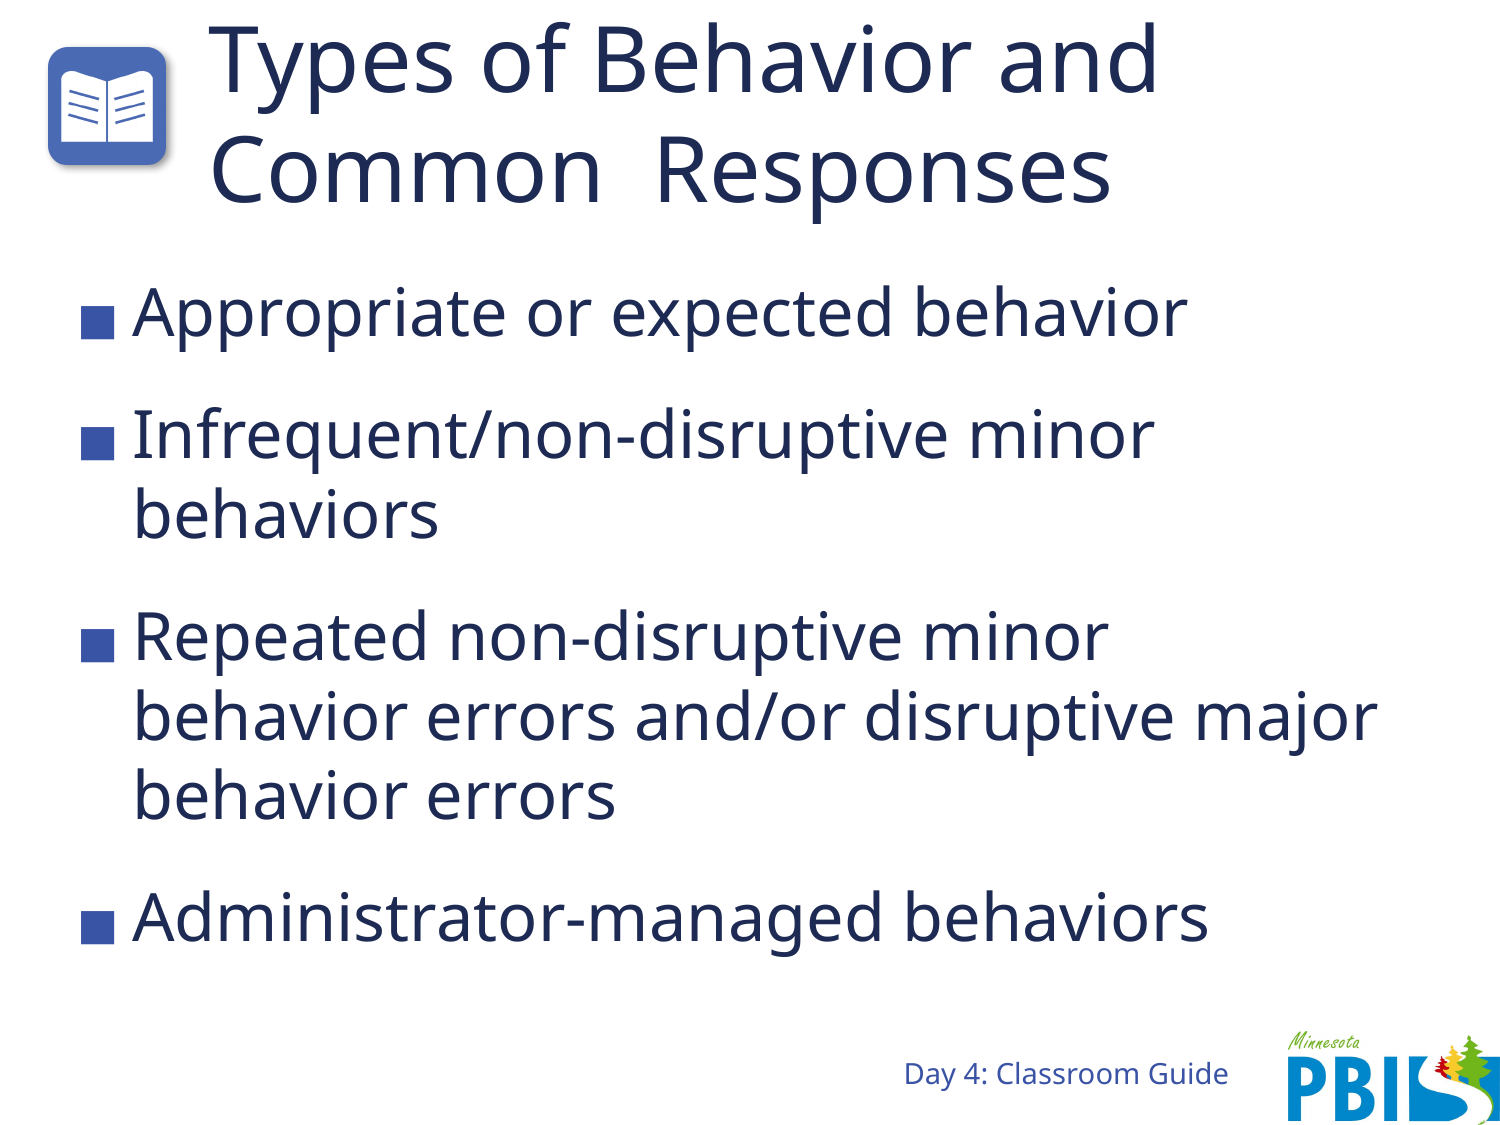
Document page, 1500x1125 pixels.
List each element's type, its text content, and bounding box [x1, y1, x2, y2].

picture [1288, 1031, 1500, 1125]
picture [48, 46, 166, 165]
title Types of Behavior and Common Responses [193, 78, 1340, 229]
list Appropriate or expected behavior Infrequent/non-disruptive minor behaviors Repeated non-disruptive minor behavior errors and/or disruptive major behavior errors Administrator-managed behaviors [59, 262, 1415, 1032]
picture [1301, 1068, 1312, 1085]
